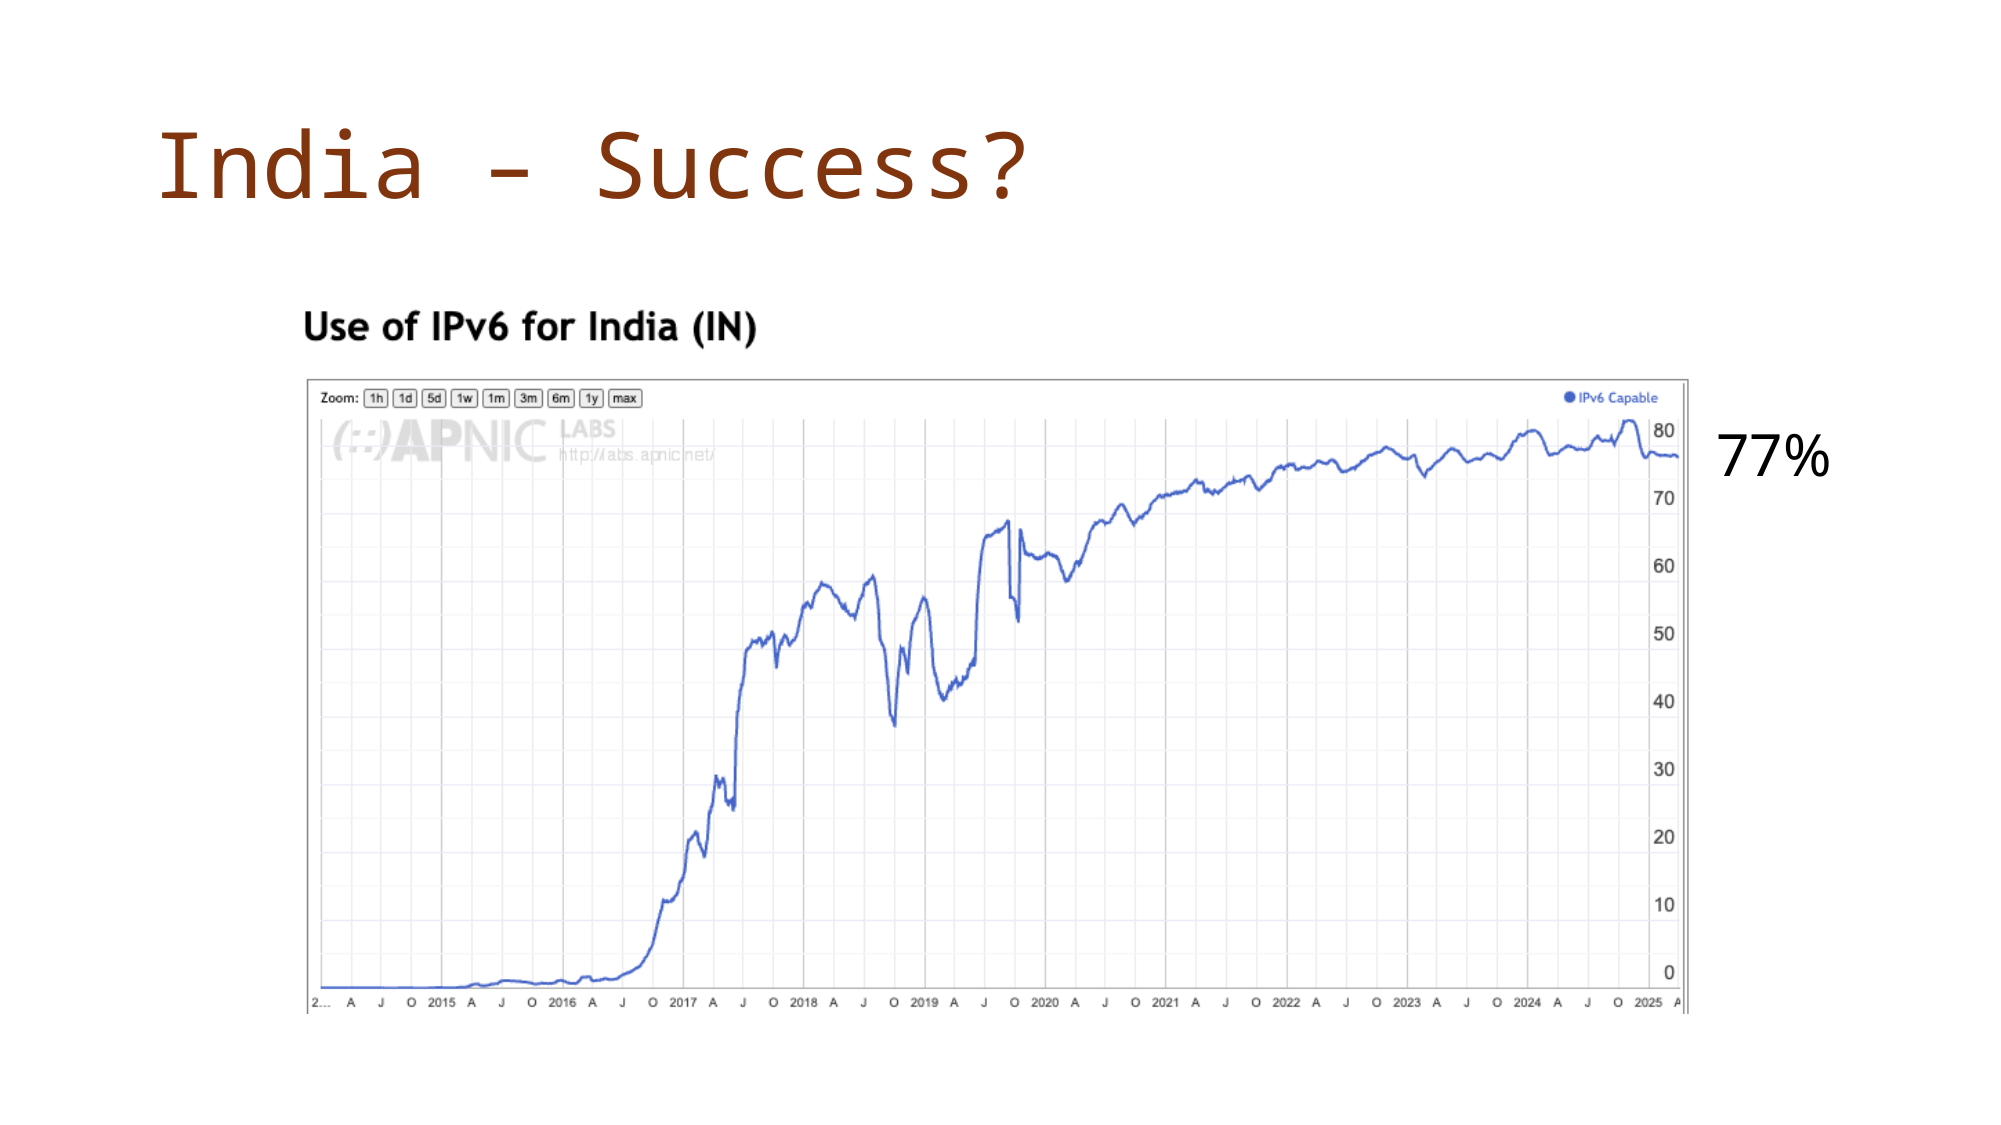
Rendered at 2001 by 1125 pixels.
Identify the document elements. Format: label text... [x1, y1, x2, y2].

title India – Success? [137, 59, 1863, 278]
text_box 77% [1704, 410, 1847, 496]
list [296, 298, 1704, 1014]
